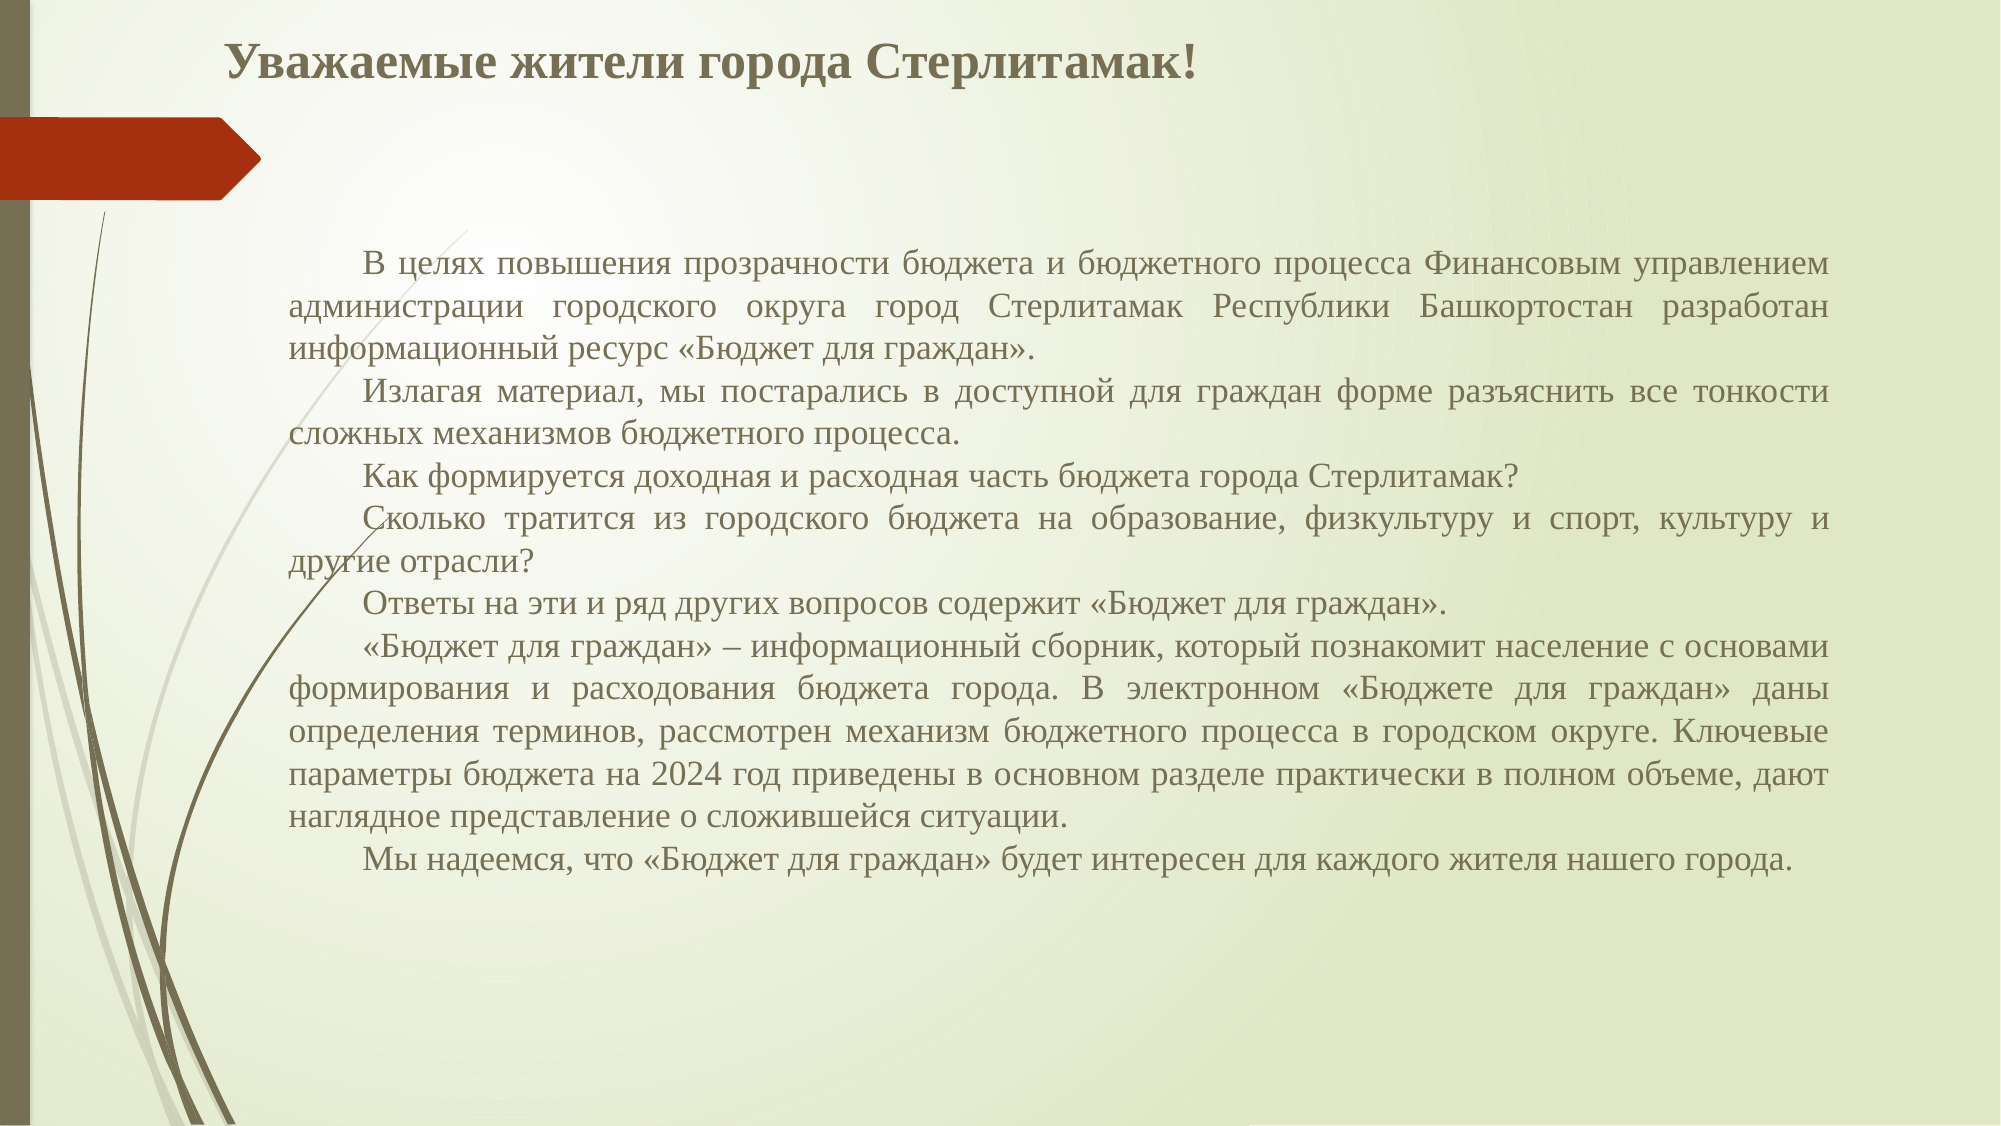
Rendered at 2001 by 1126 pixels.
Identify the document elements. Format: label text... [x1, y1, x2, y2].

text_box В целях повышения прозрачности бюджета и бюджетного процесса Финансовым управлением администрации городского округа город Стерлитамак Республики Башкортостан разработан информационный ресурс «Бюджет для граждан». Излагая материал, мы постарались в доступной для граждан форме разъяснить все тонкости сложных механизмов бюджетного процесса. Как формируется доходная и расходная часть бюджета города Стерлитамак? Сколько тратится из городского бюджета на образование, физкультуру и спорт, культуру и другие отрасли? Ответы на эти и ряд других вопросов содержит «Бюджет для граждан». «Бюджет для граждан» – информационный сборник, который познакомит население с основами формирования и расходования бюджета города. В электронном «Бюджете для граждан» даны определения терминов, рассмотрен механизм бюджетного процесса в городском округе. Ключевые параметры бюджета на 2024 год приведены в основном разделе практически в полном объеме, дают наглядное представление о сложившейся ситуации. Мы надеемся, что «Бюджет для граждан» будет интересен для каждого жителя нашего города. [273, 231, 1845, 885]
title Уважаемые жители города Стерлитамак! [208, 19, 1901, 126]
